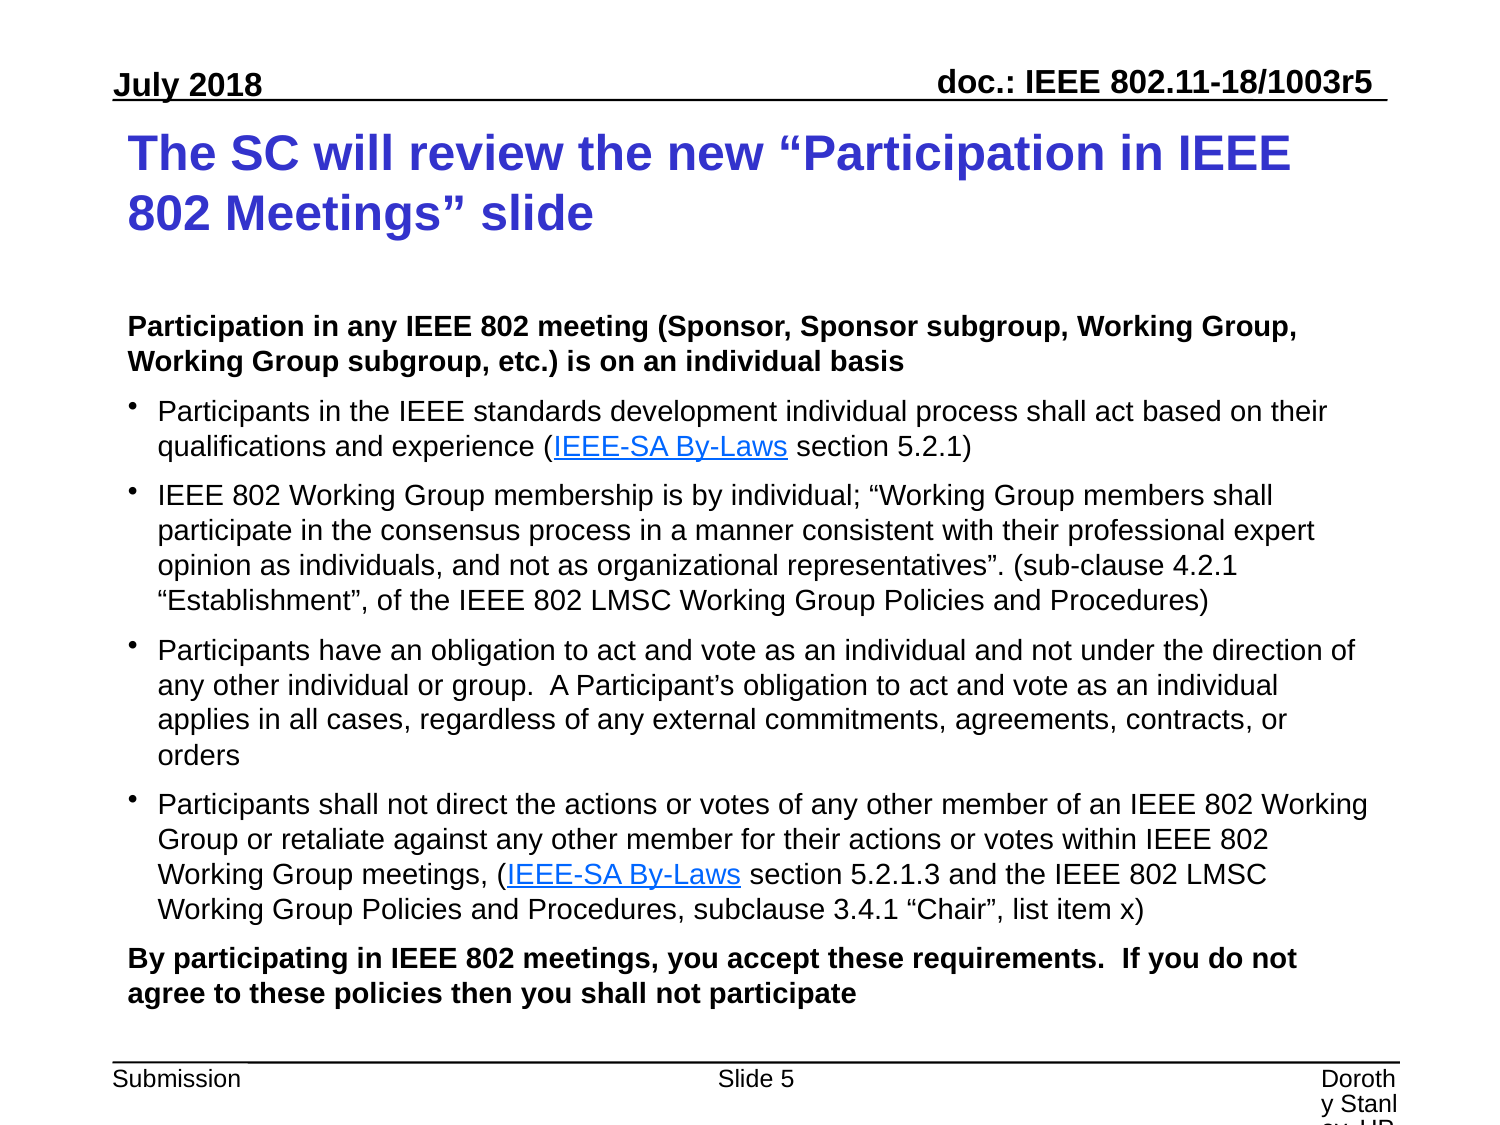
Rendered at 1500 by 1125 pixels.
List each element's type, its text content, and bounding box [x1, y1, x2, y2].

title The SC will review the new “Participation in IEEE 802 Meetings” slide [112, 112, 1388, 288]
list Participation in any IEEE 802 meeting (Sponsor, Sponsor subgroup, Working Group, Working Group subgroup, etc.) is on an individual basis Participants in the IEEE standards development individual process shall act based on their qualifications and experience (IEEE-SA By-Laws section 5.2.1) IEEE 802 Working Group membership is by individual; “Working Group members shall participate in the consensus process in a manner consistent with their professional expert opinion as individuals, and not as organizational representatives”. (sub-clause 4.2.1 “Establishment”, of the IEEE 802 LMSC Working Group Policies and Procedures) Participants have an obligation to act and vote as an individual and not under the direction of any other individual or group. A Participant’s obligation to act and vote as an individual applies in all cases, regardless of any external commitments, agreements, contracts, or orders Participants shall not direct the actions or votes of any other member of an IEEE 802 Working Group or retaliate against any other member for their actions or votes within IEEE 802 Working Group meetings, (IEEE-SA By-Laws section 5.2.1.3 and the IEEE 802 LMSC Working Group Policies and Procedures, subclause 3.4.1 “Chair”, list item x) By participating in IEEE 802 meetings, you accept these requirements. If you do not agree to these policies then you shall not participate [112, 299, 1388, 1038]
footer Dorothy Stanley, HP Enterprise [1320, 1061, 1402, 1093]
slide_number Slide 5 [709, 1061, 803, 1093]
